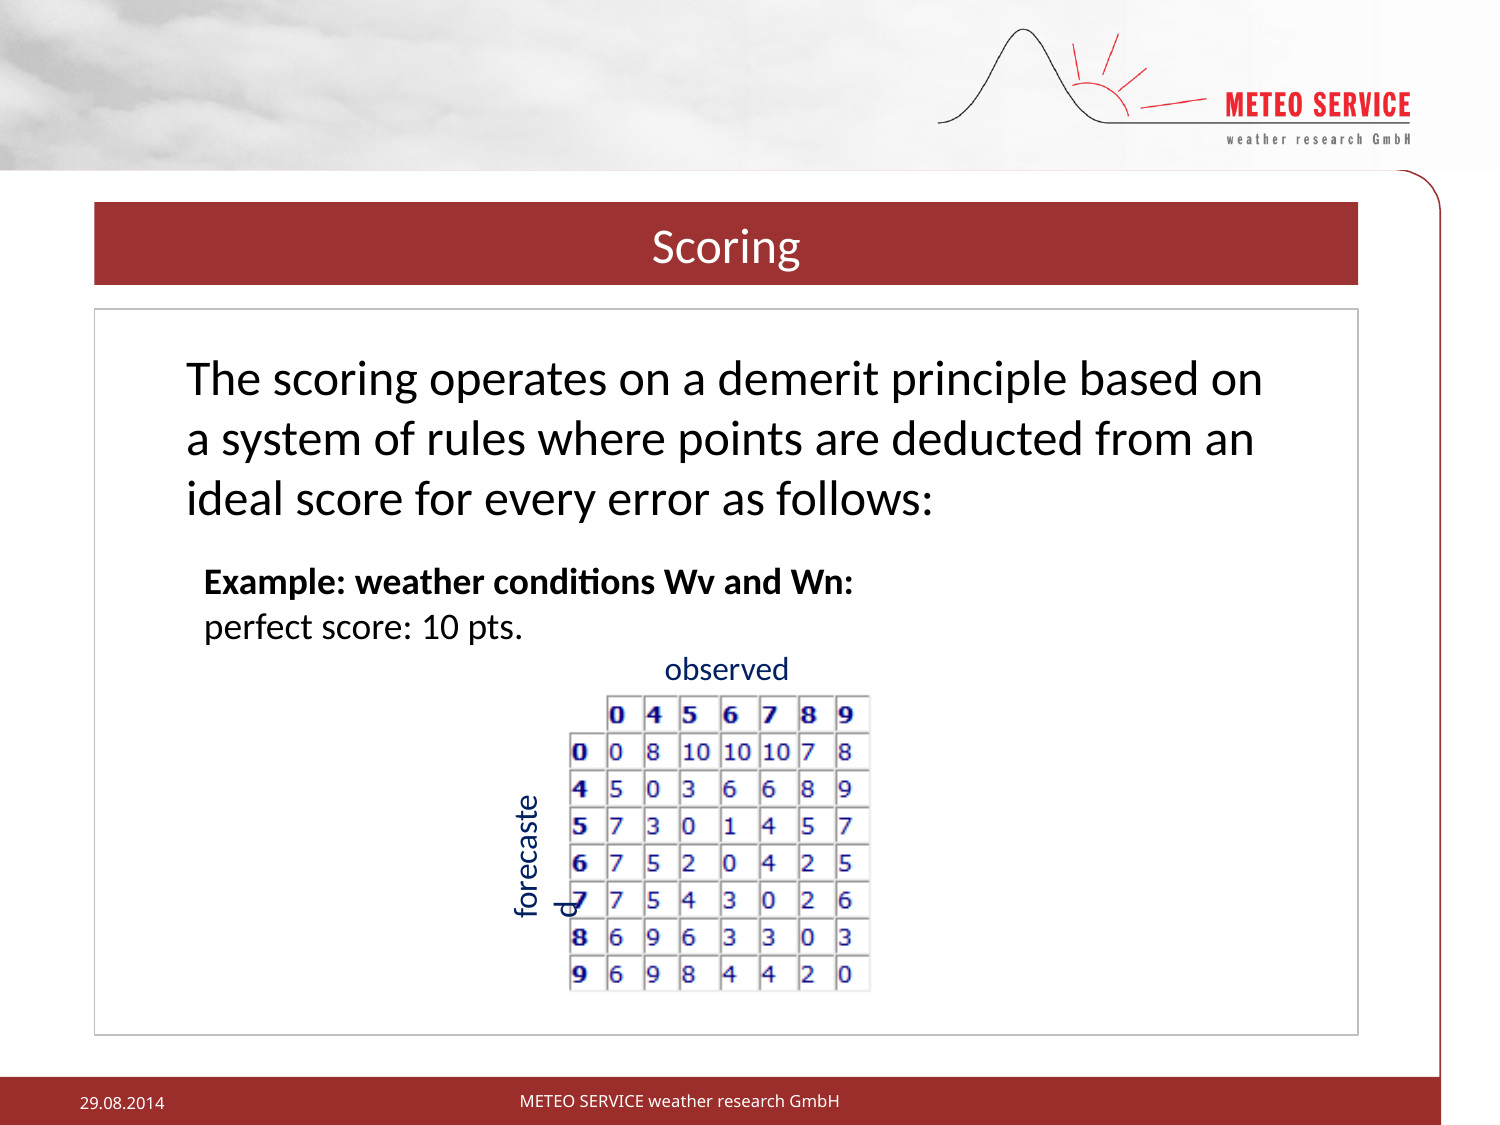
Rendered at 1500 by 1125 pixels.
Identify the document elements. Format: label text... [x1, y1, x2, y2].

slide_number [1325, 1077, 1442, 1125]
footer METEO SERVICE weather research GmbH [519, 1077, 892, 1125]
picture [566, 692, 875, 996]
text_box observed [649, 656, 807, 690]
text_box forecasted [496, 775, 561, 935]
text_box Example: weather conditions Wv and Wn: perfect score: 10 pts. [188, 549, 1063, 656]
picture [0, 0, 1500, 170]
text_box Scoring [94, 202, 1359, 285]
text_box The scoring operates on a demerit principle based on a system of rules where points are deducted from an ideal score for every error as follows: [171, 338, 1294, 535]
text_box [94, 308, 1359, 1036]
